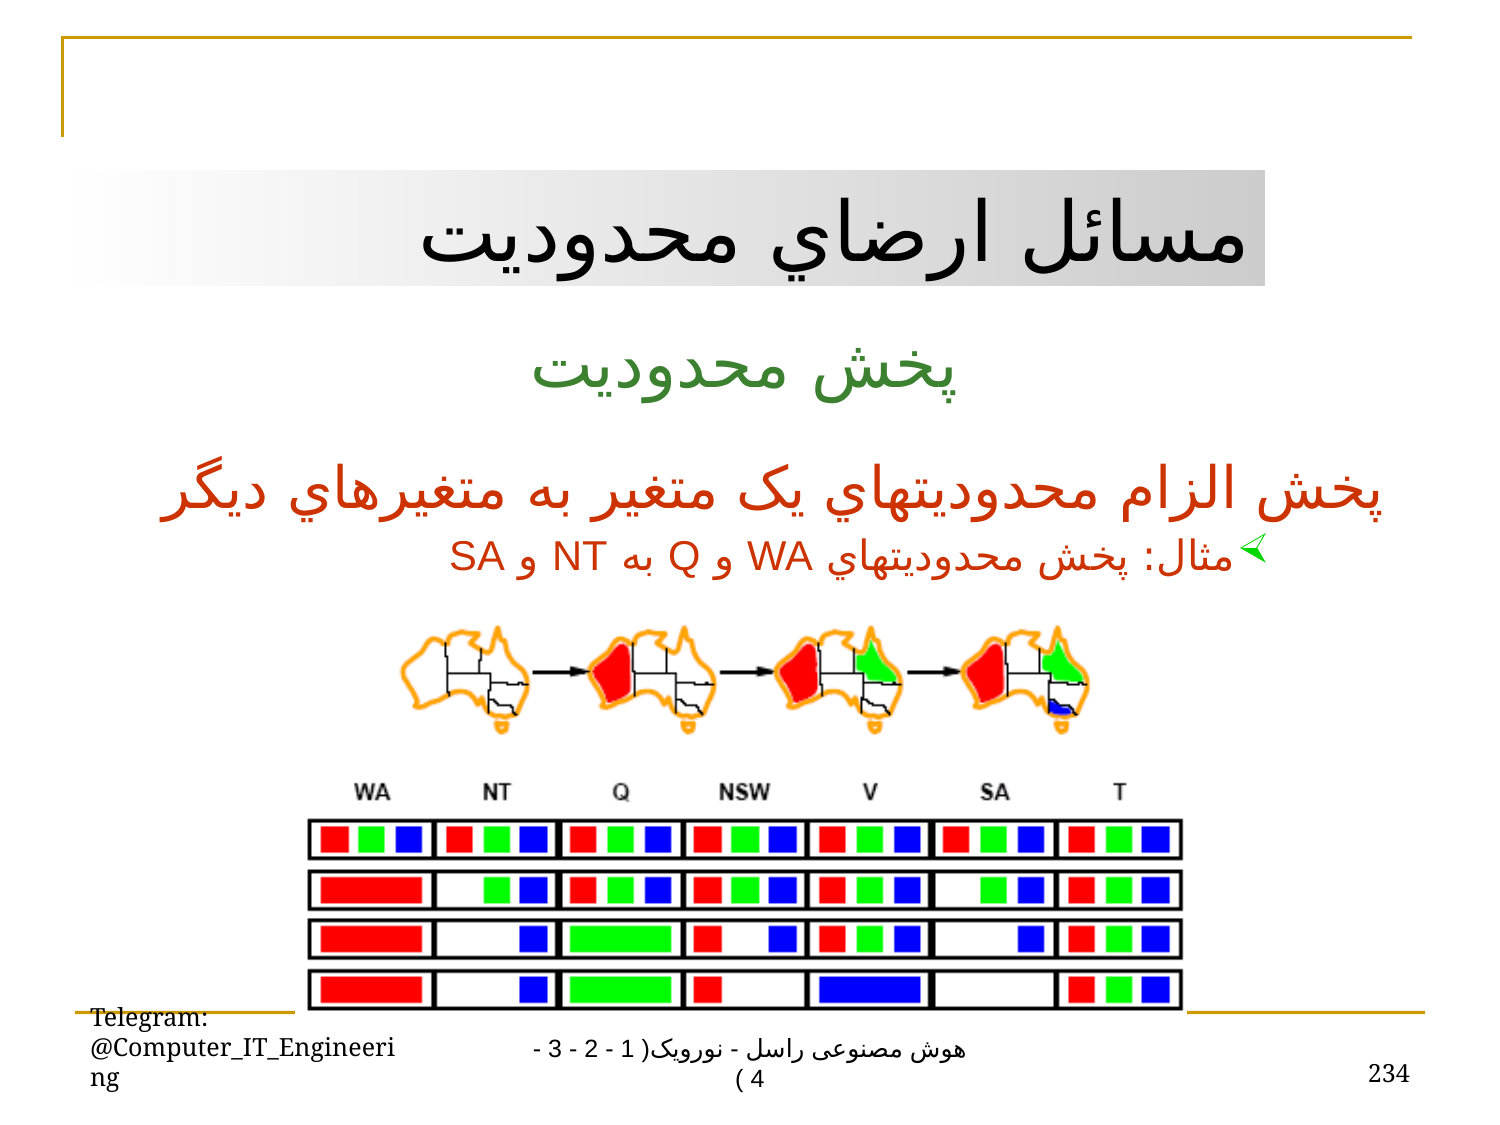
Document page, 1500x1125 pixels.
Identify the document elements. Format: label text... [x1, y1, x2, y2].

text_box پخش الزام محدوديتهاي يک متغير به متغيرهاي ديگر مثال: پخش محدوديتهاي WA و Q به NT و SA [135, 442, 1400, 587]
text_box مسائل ارضاي محدوديت [64, 170, 1265, 286]
text_box پخش محدوديت [147, 313, 1341, 409]
slide_number 234 [1074, 1023, 1426, 1100]
slide_number Telegram: @Computer_IT_Engineering [74, 1023, 426, 1100]
footer هوش مصنوعی راسل - نورویک( 1 - 2 - 3 - 4 ) [512, 1031, 988, 1101]
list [295, 623, 1188, 1024]
